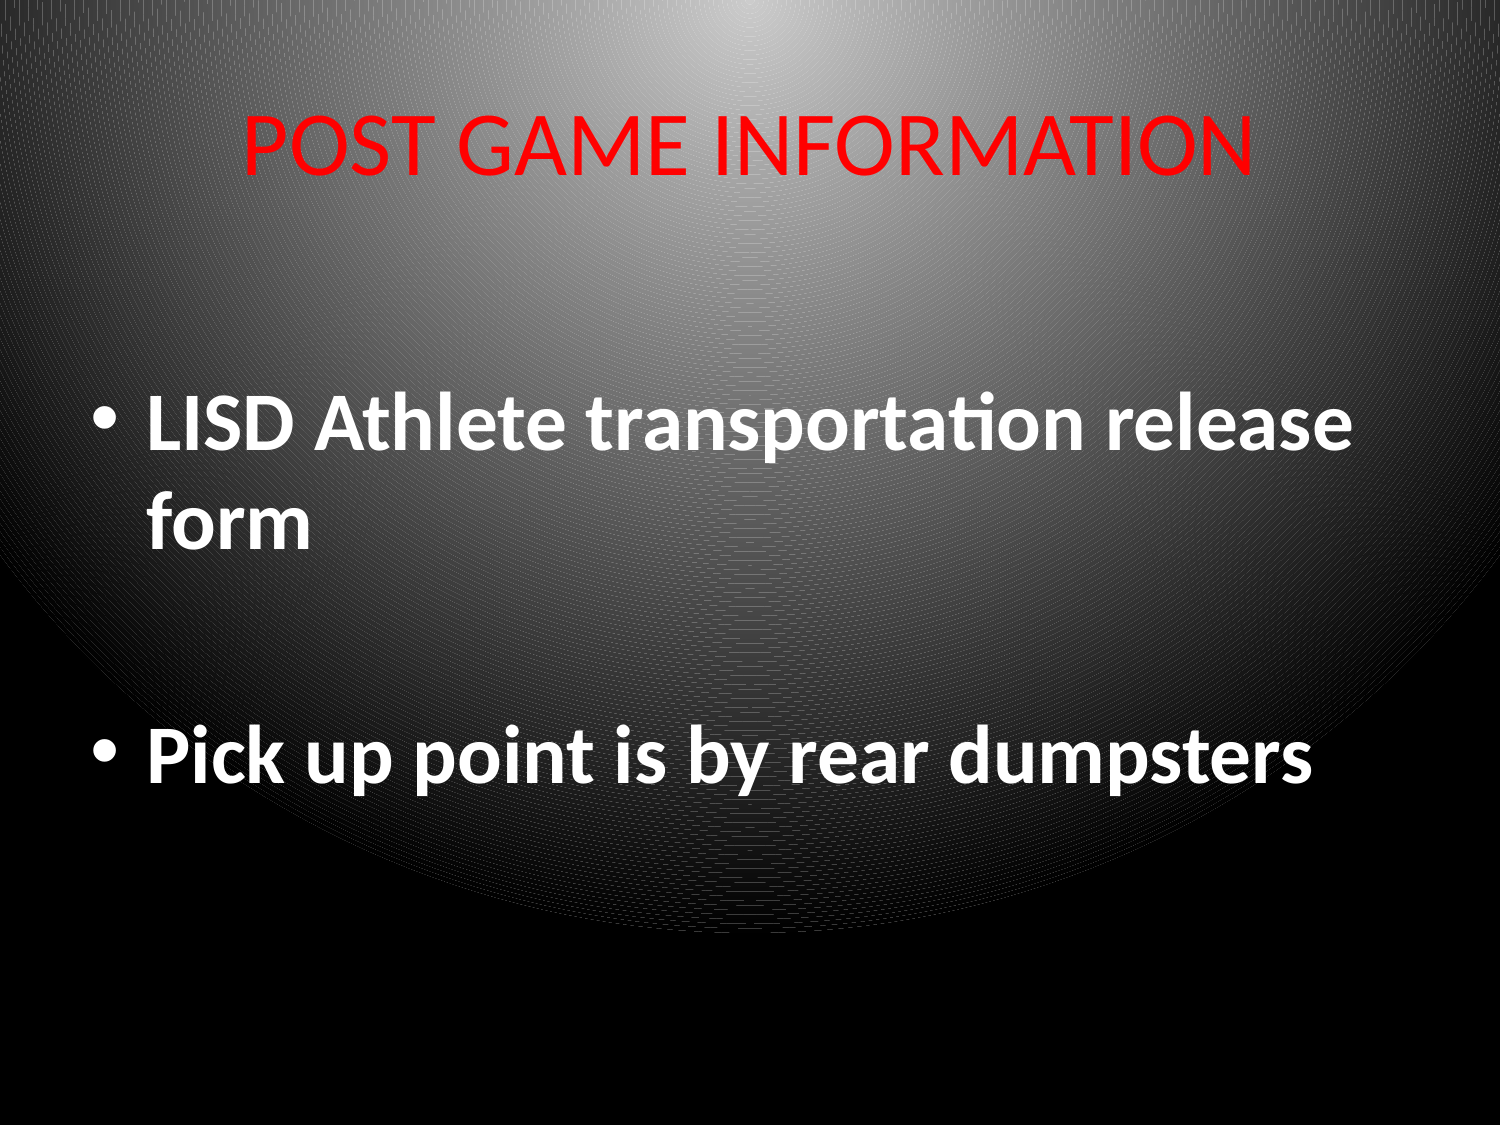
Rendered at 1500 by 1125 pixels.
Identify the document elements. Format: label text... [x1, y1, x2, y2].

title POST GAME INFORMATION [75, 45, 1425, 233]
list LISD Athlete transportation release form Pick up point is by rear dumpsters [75, 262, 1425, 1005]
